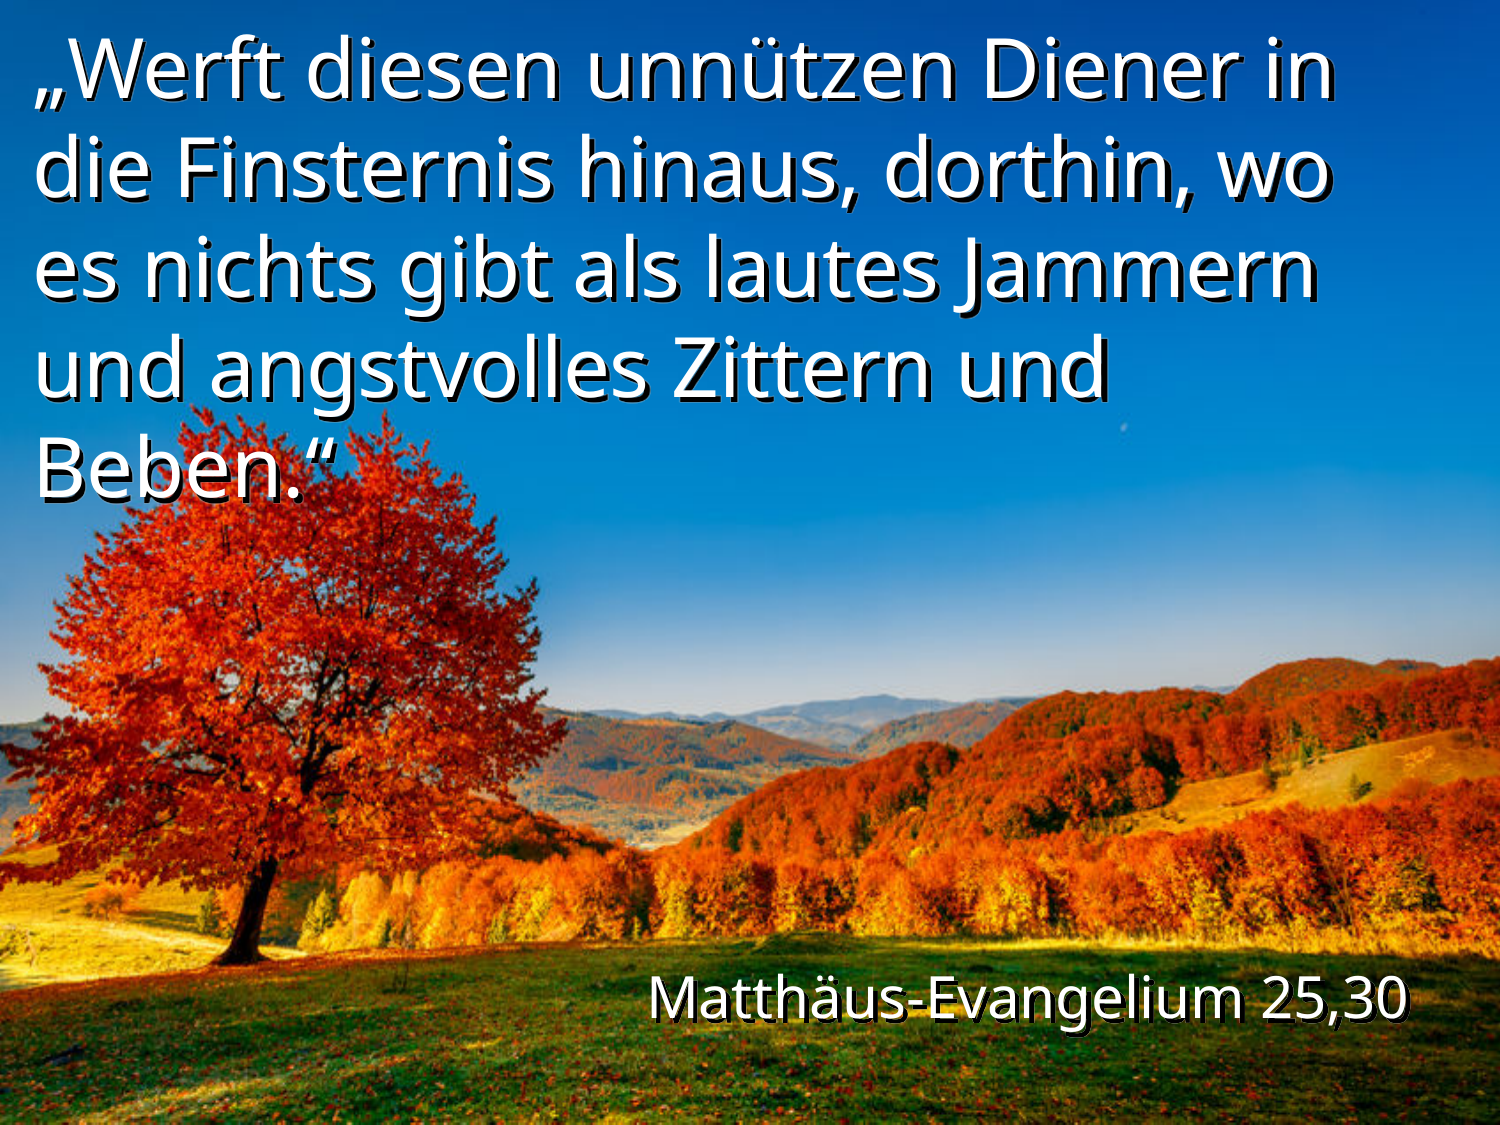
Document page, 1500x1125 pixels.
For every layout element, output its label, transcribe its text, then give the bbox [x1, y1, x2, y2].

picture [0, 0, 1500, 419]
text_box Matthäus-Evangelium 25,30 [253, 952, 1424, 1038]
picture [0, 440, 1500, 1125]
text_box „Werft diesen unnützen Diener in die Finsternis hinaus, dorthin, wo es nichts gibt als lautes Jammern und angstvolles Zittern und Beben.“ [17, 7, 1353, 522]
